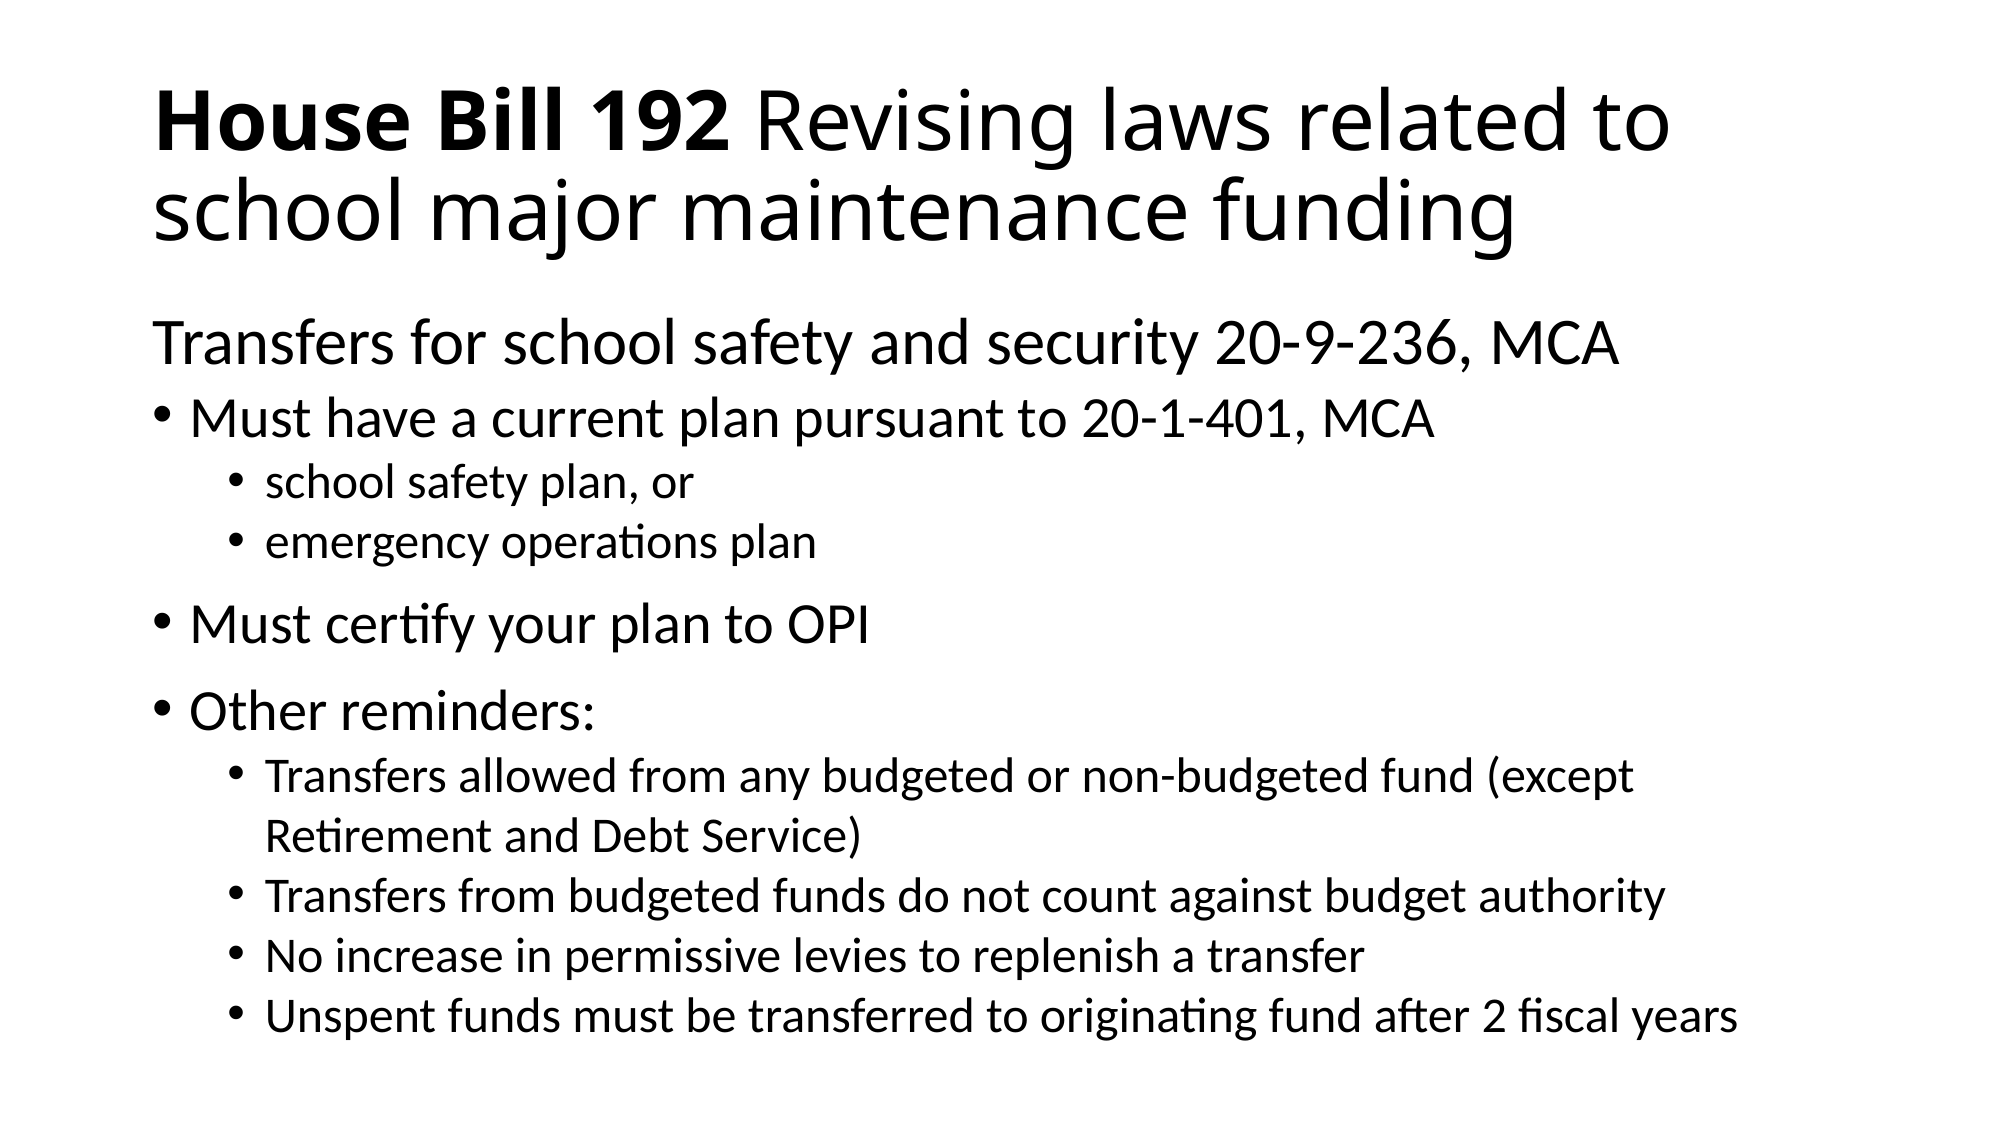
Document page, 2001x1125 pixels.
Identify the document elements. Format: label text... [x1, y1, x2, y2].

list Transfers for school safety and security 20-9-236, MCA Must have a current plan pursuant to 20-1-401, MCA school safety plan, or emergency operations plan Must certify your plan to OPI Other reminders: Transfers allowed from any budgeted or non-budgeted fund (except Retirement and Debt Service) Transfers from budgeted funds do not count against budget authority No increase in permissive levies to replenish a transfer Unspent funds must be transferred to originating fund after 2 fiscal years [137, 299, 1863, 1090]
title House Bill 192 Revising laws related to school major maintenance funding [137, 59, 1863, 278]
